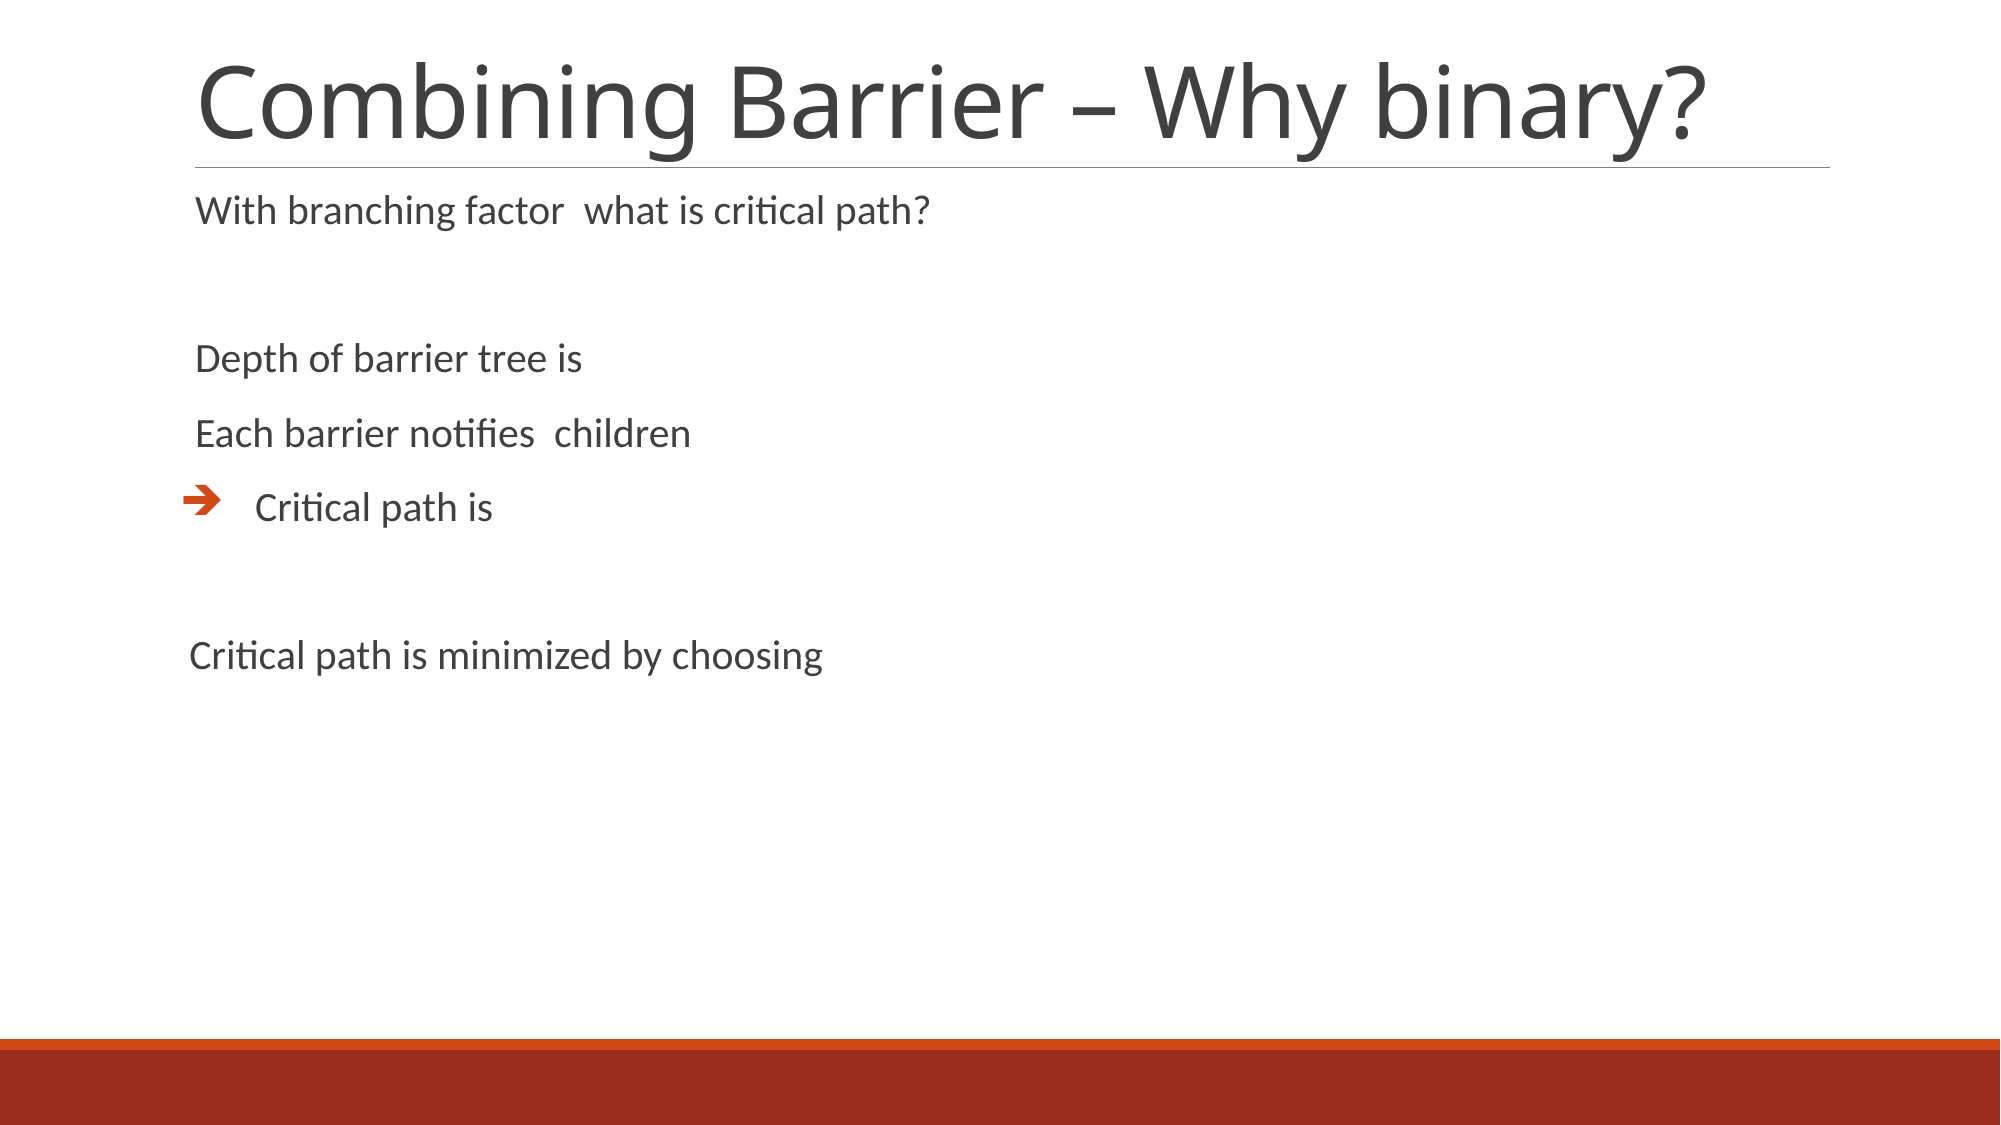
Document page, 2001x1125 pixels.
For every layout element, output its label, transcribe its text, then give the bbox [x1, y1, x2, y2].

title Combining Barrier – Why binary? [180, 47, 1830, 167]
